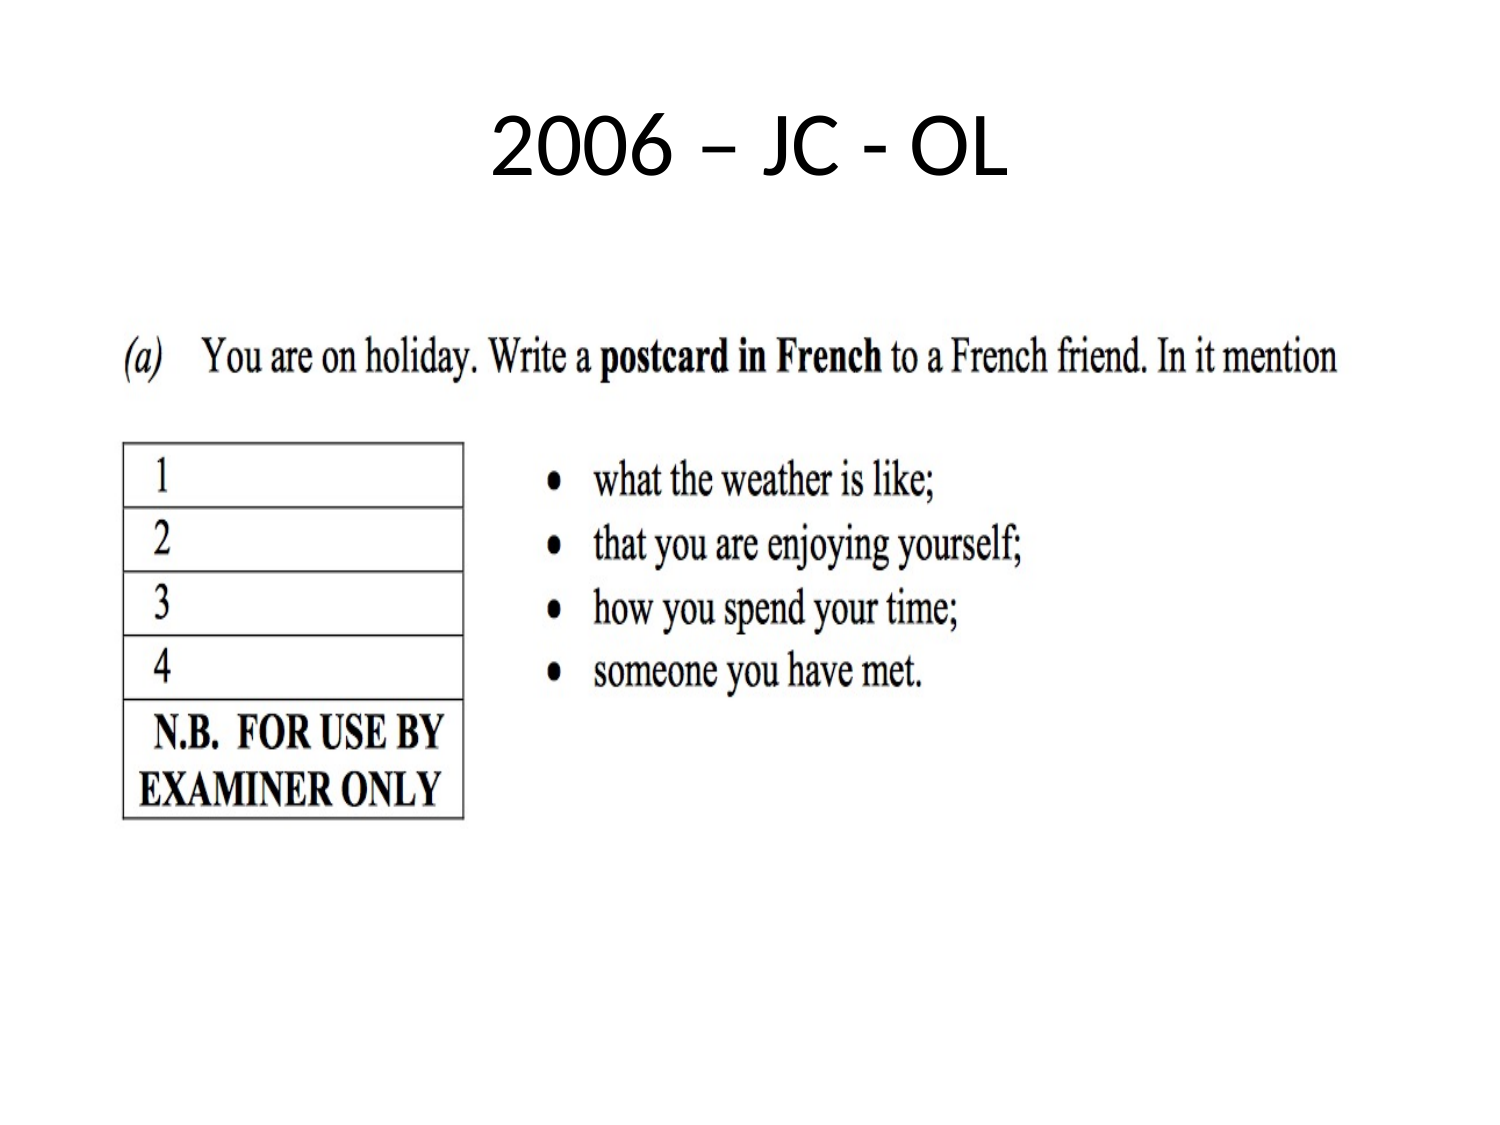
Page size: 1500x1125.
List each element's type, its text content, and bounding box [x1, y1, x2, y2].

title 2006 – JC - OL [75, 45, 1425, 233]
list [74, 262, 1426, 1006]
